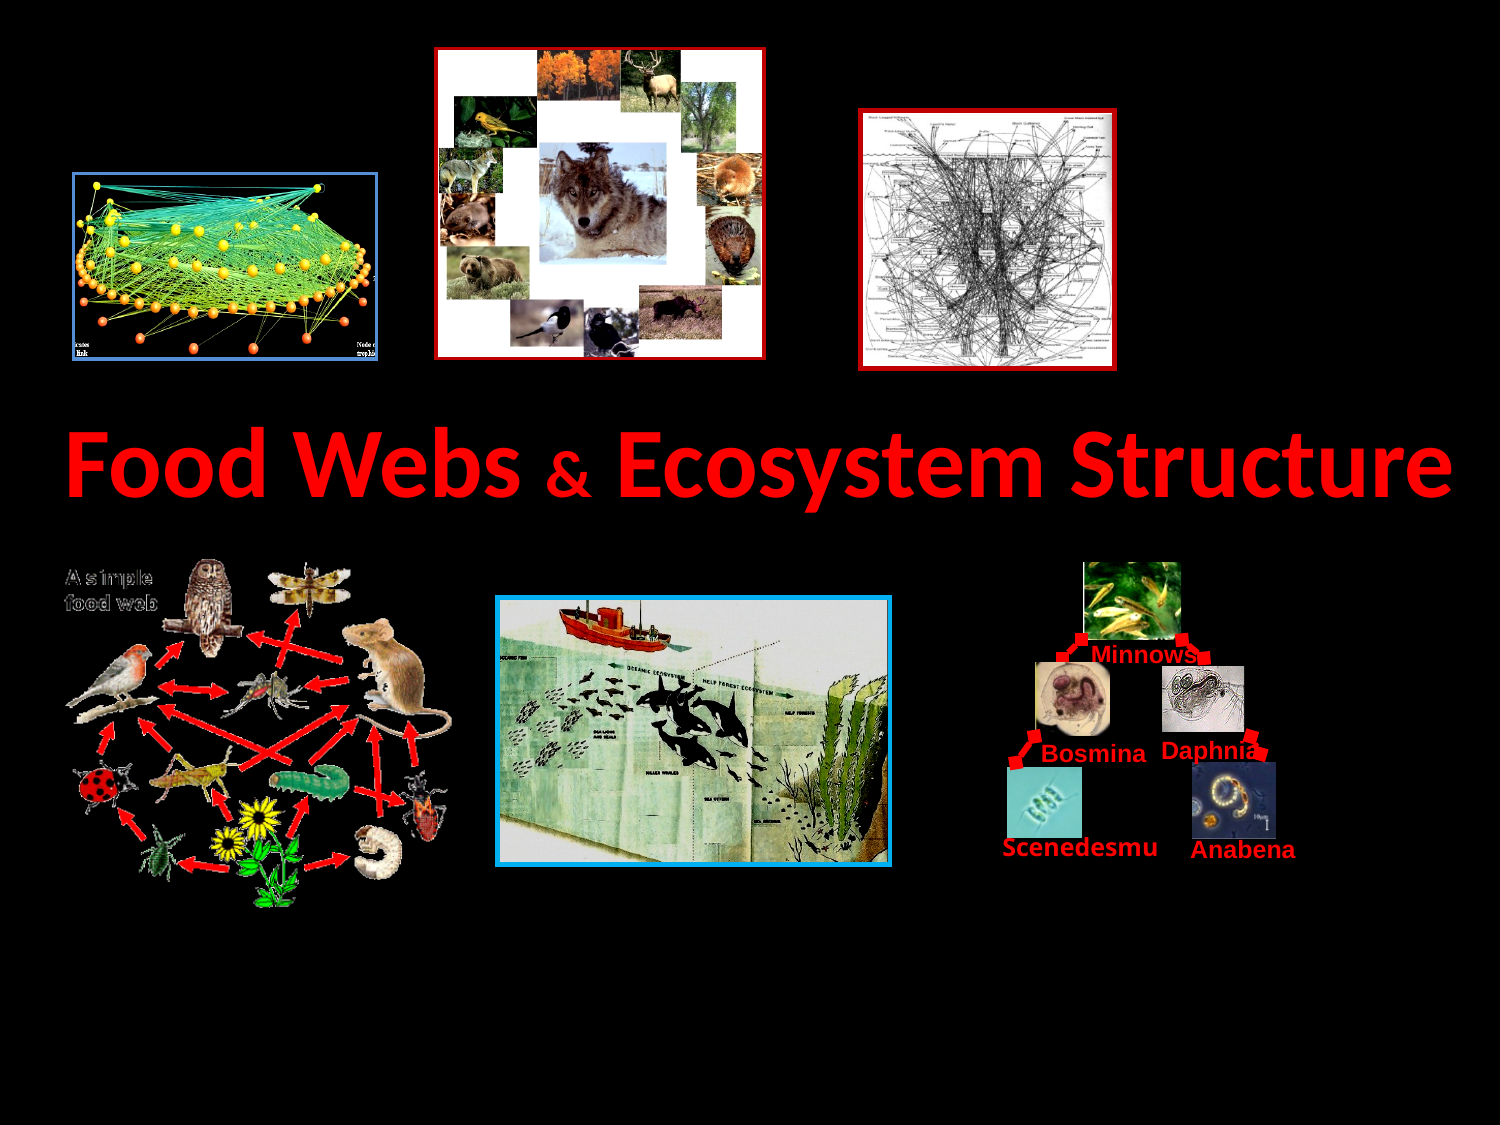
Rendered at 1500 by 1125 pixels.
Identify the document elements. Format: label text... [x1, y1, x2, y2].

picture [501, 601, 887, 861]
list Food Webs & Ecosystem Structure [49, 389, 1500, 653]
picture [437, 49, 763, 358]
picture [862, 112, 1113, 367]
picture [74, 174, 376, 358]
picture [49, 554, 463, 915]
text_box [987, 562, 1326, 870]
